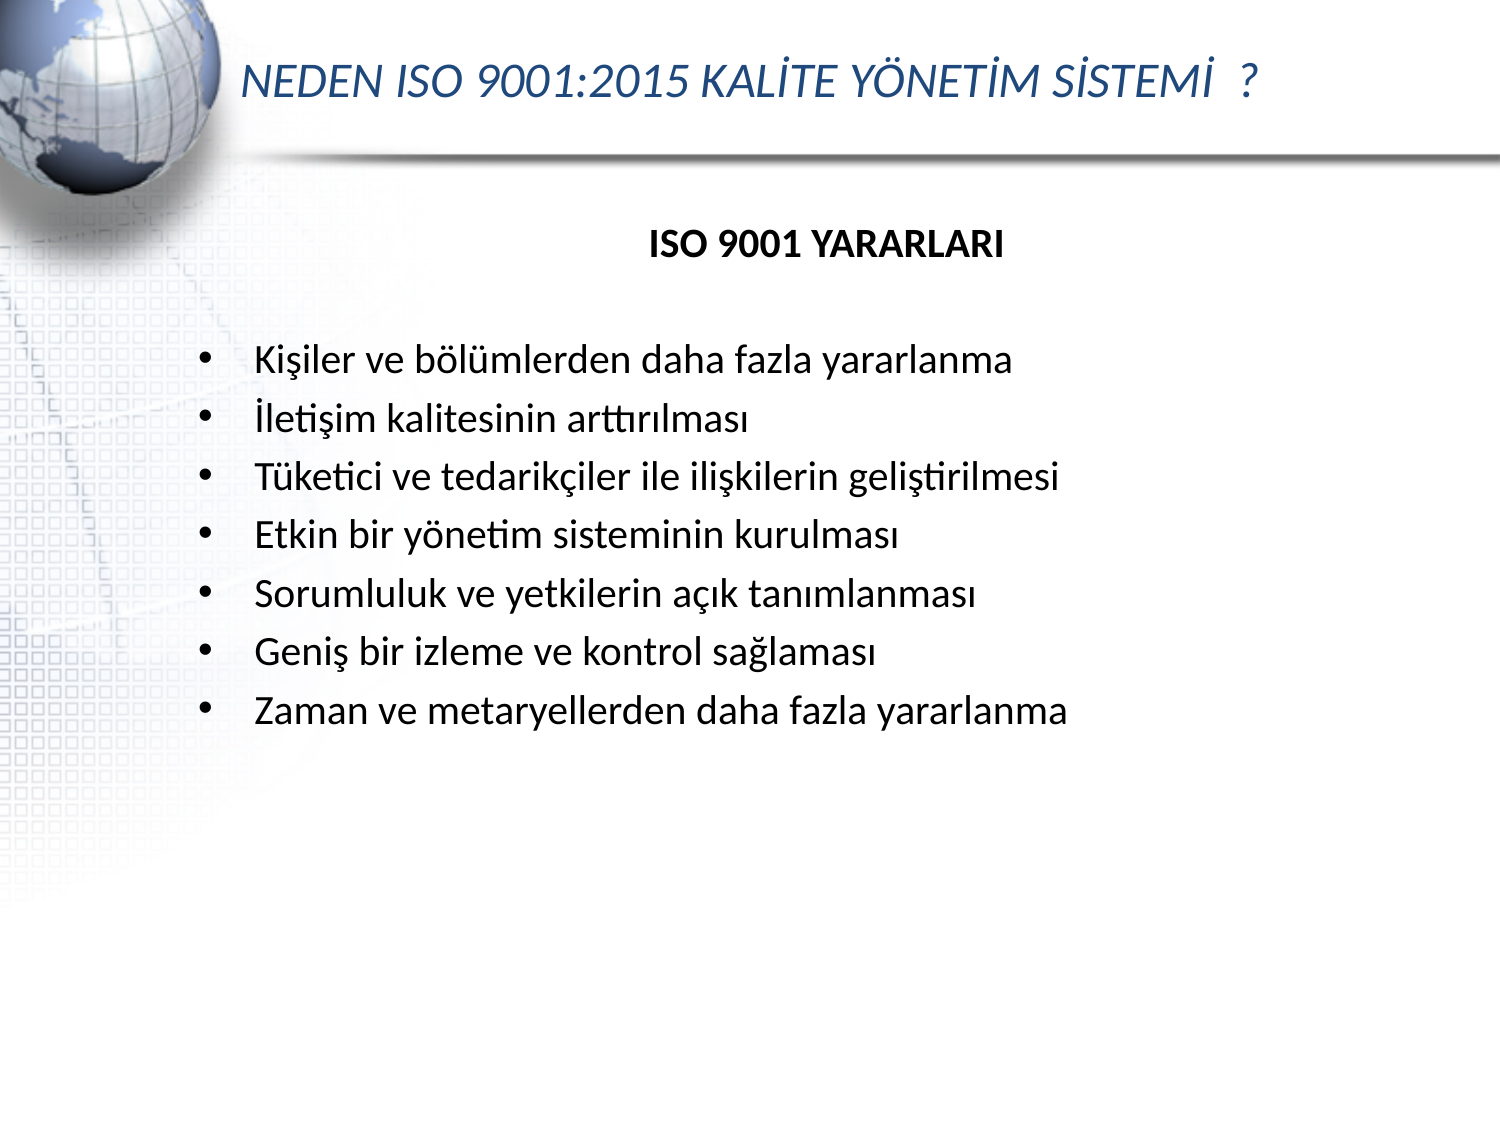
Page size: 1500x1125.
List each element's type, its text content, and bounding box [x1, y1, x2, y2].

list ISO 9001 YARARLARI Kişiler ve bölümlerden daha fazla yararlanma İletişim kalitesinin arttırılması Tüketici ve tedarikçiler ile ilişkilerin geliştirilmesi Etkin bir yönetim sisteminin kurulması Sorumluluk ve yetkilerin açık tanımlanması Geniş bir izleme ve kontrol sağlaması Zaman ve metaryellerden daha fazla yararlanma [183, 208, 1471, 1005]
title NEDEN ISO 9001:2015 KALİTE YÖNETİM SİSTEMİ ? [75, 0, 1425, 172]
picture [0, 0, 1500, 1125]
